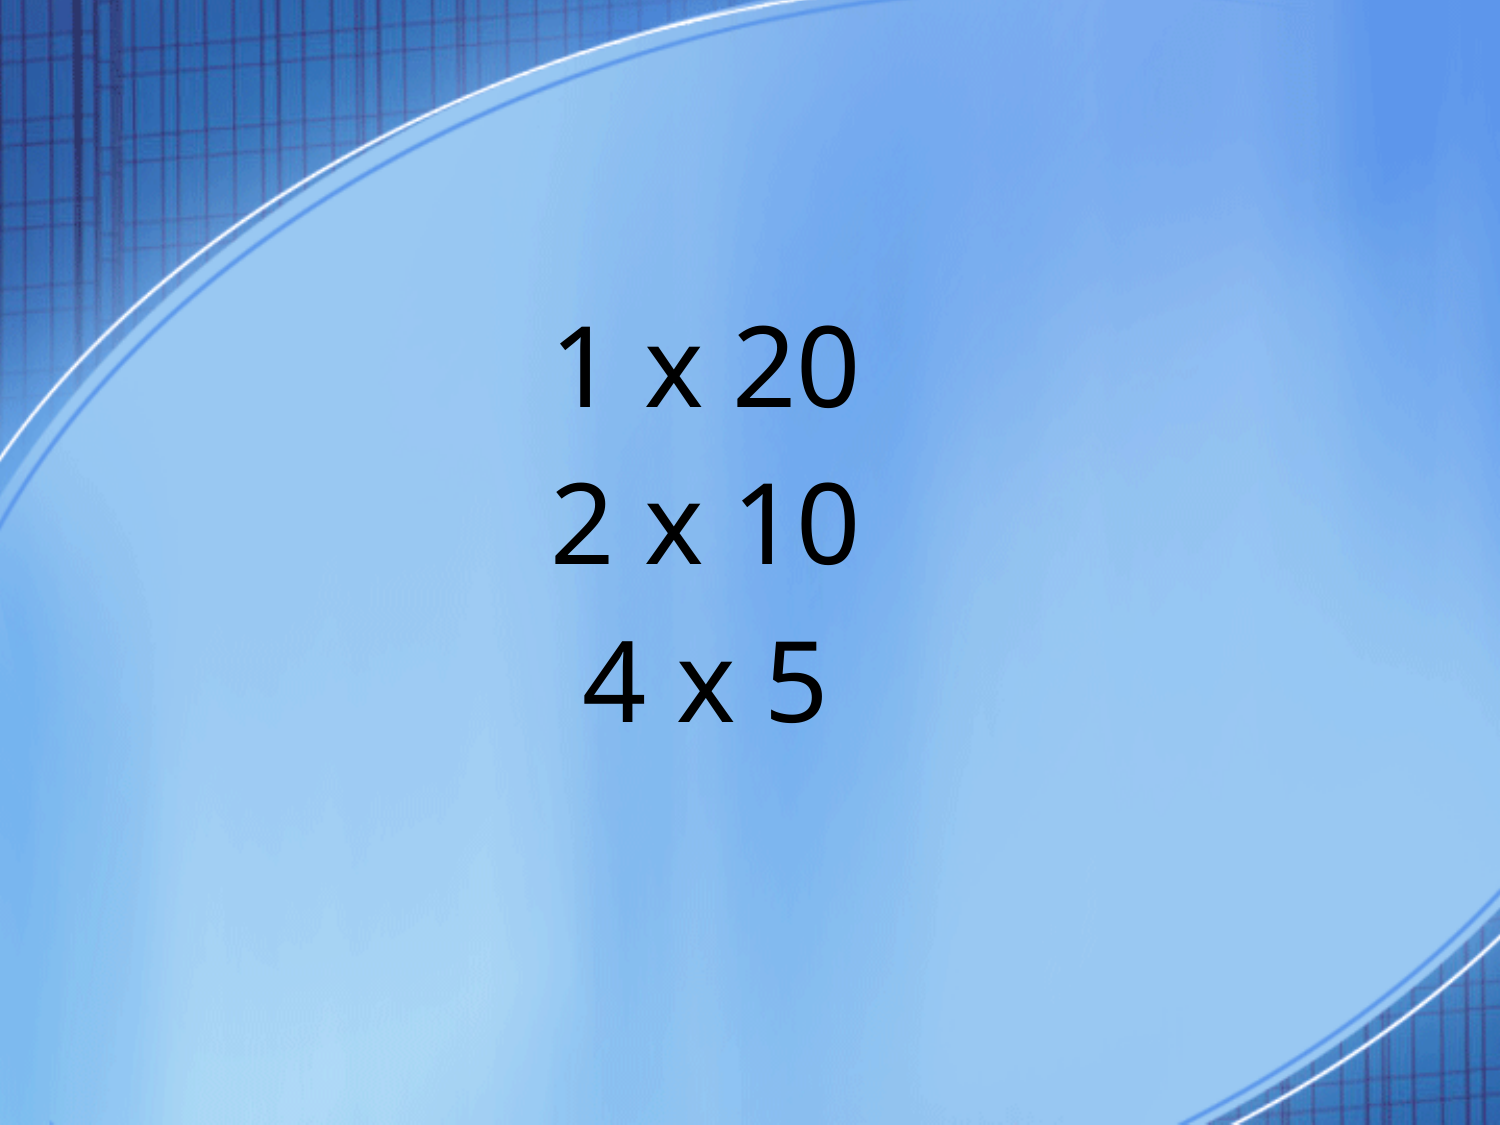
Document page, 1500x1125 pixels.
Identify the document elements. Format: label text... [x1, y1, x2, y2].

subtitle 1 x 20 2 x 10 4 x 5 [300, 287, 1113, 913]
picture [0, 0, 1500, 1125]
